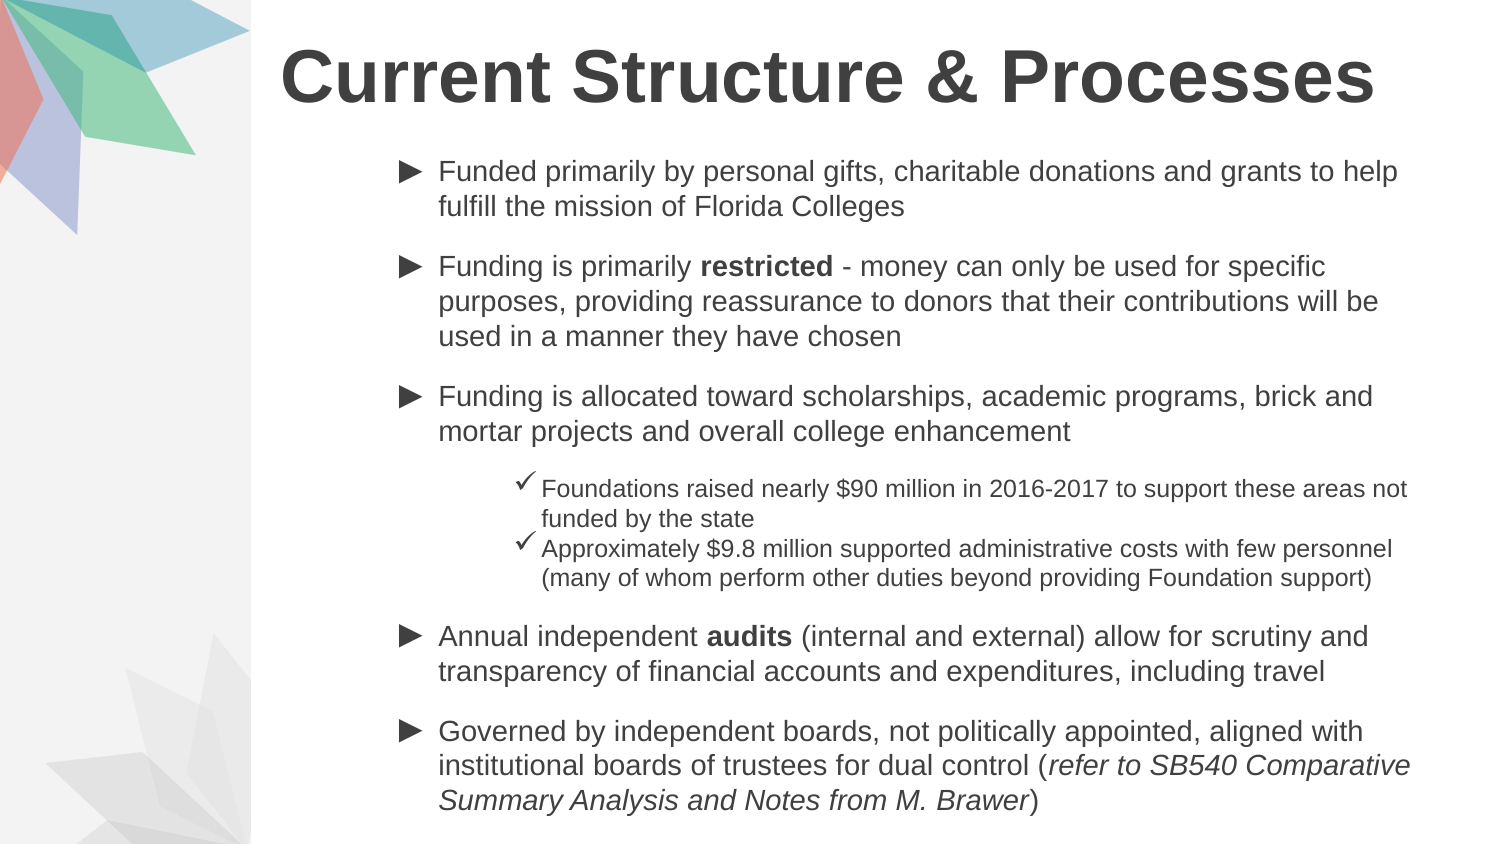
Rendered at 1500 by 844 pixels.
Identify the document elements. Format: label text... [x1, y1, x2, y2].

picture [0, 0, 1500, 844]
list Funded primarily by personal gifts, charitable donations and grants to help fulfill the mission of Florida Colleges Funding is primarily restricted - money can only be used for specific purposes, providing reassurance to donors that their contributions will be used in a manner they have chosen Funding is allocated toward scholarships, academic programs, brick and mortar projects and overall college enhancement Foundations raised nearly $90 million in 2016-2017 to support these areas not funded by the state Approximately $9.8 million supported administrative costs with few personnel (many of whom perform other duties beyond providing Foundation support) Annual independent audits (internal and external) allow for scrutiny and transparency of financial accounts and expenditures, including travel Governed by independent boards, not politically appointed, aligned with institutional boards of trustees for dual control (refer to SB540 Comparative Summary Analysis and Notes from M. Brawer) [326, 145, 1447, 765]
title Current Structure & Processes [265, 0, 1500, 146]
